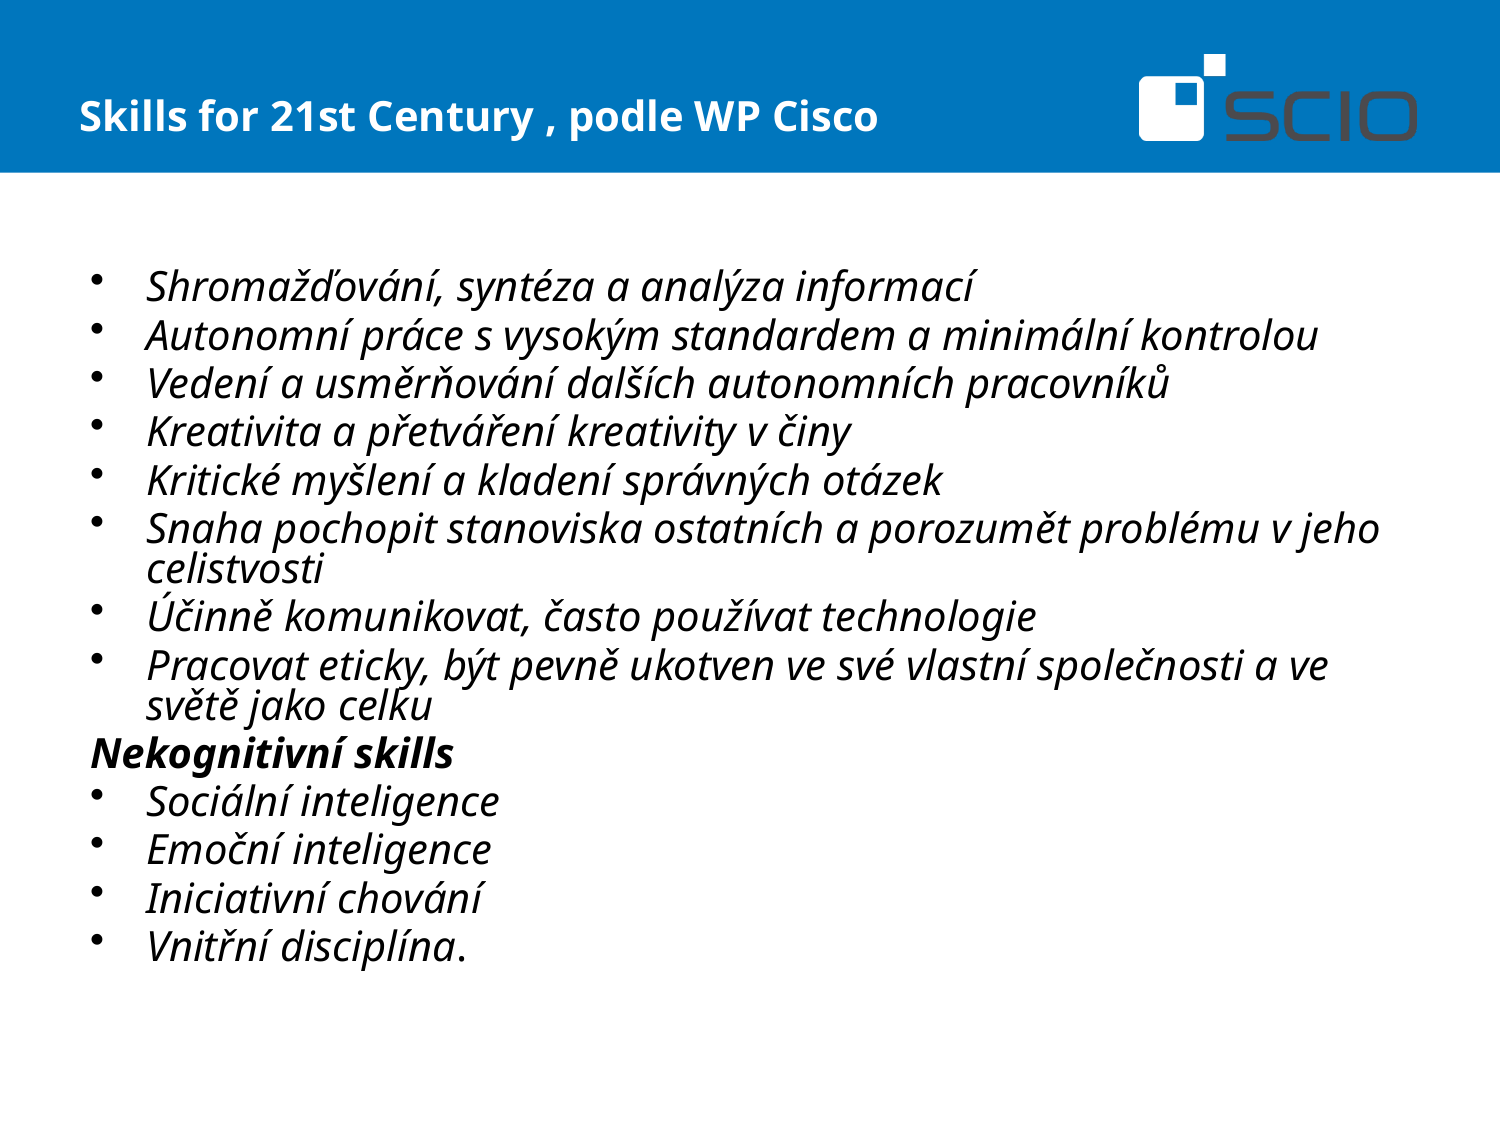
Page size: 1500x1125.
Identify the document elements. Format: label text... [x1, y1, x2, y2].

picture [1139, 54, 1417, 141]
title Skills for 21st Century , podle WP Cisco [64, 77, 1416, 153]
list Shromažďování, syntéza a analýza informací Autonomní práce s vysokým standardem a minimální kontrolou Vedení a usměrňování dalších autonomních pracovníků Kreativita a přetváření kreativity v činy Kritické myšlení a kladení správných otázek Snaha pochopit stanoviska ostatních a porozumět problému v jeho celistvosti Účinně komunikovat, často používat technologie Pracovat eticky, být pevně ukotven ve své vlastní společnosti a ve světě jako celku Nekognitivní skills Sociální inteligence Emoční inteligence Iniciativní chování Vnitřní disciplína. [74, 262, 1426, 1006]
